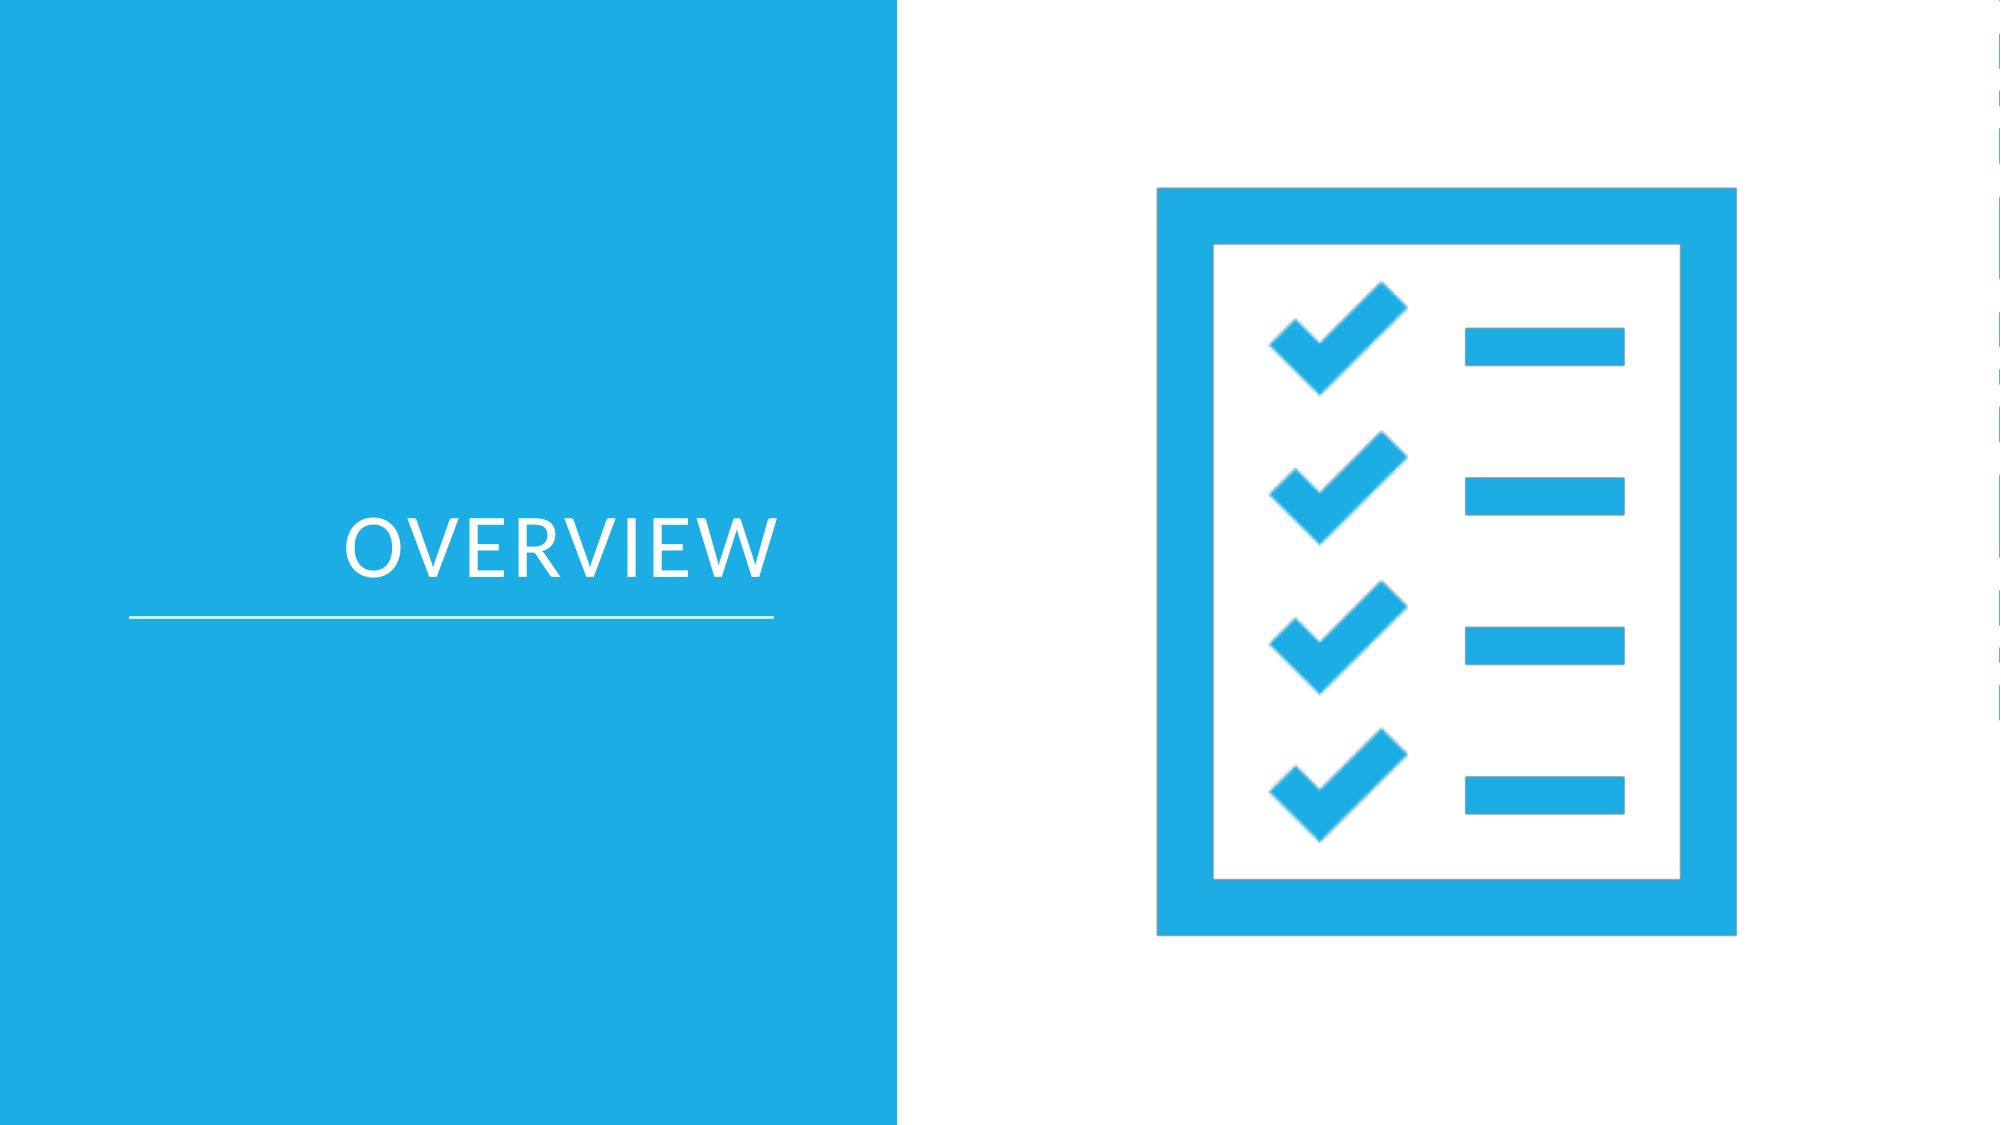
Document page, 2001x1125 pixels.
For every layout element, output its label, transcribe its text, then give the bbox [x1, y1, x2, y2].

picture [999, 114, 1896, 1011]
text_box [898, 0, 2000, 1125]
text_box [0, 0, 898, 1125]
title Overview [104, 104, 795, 603]
